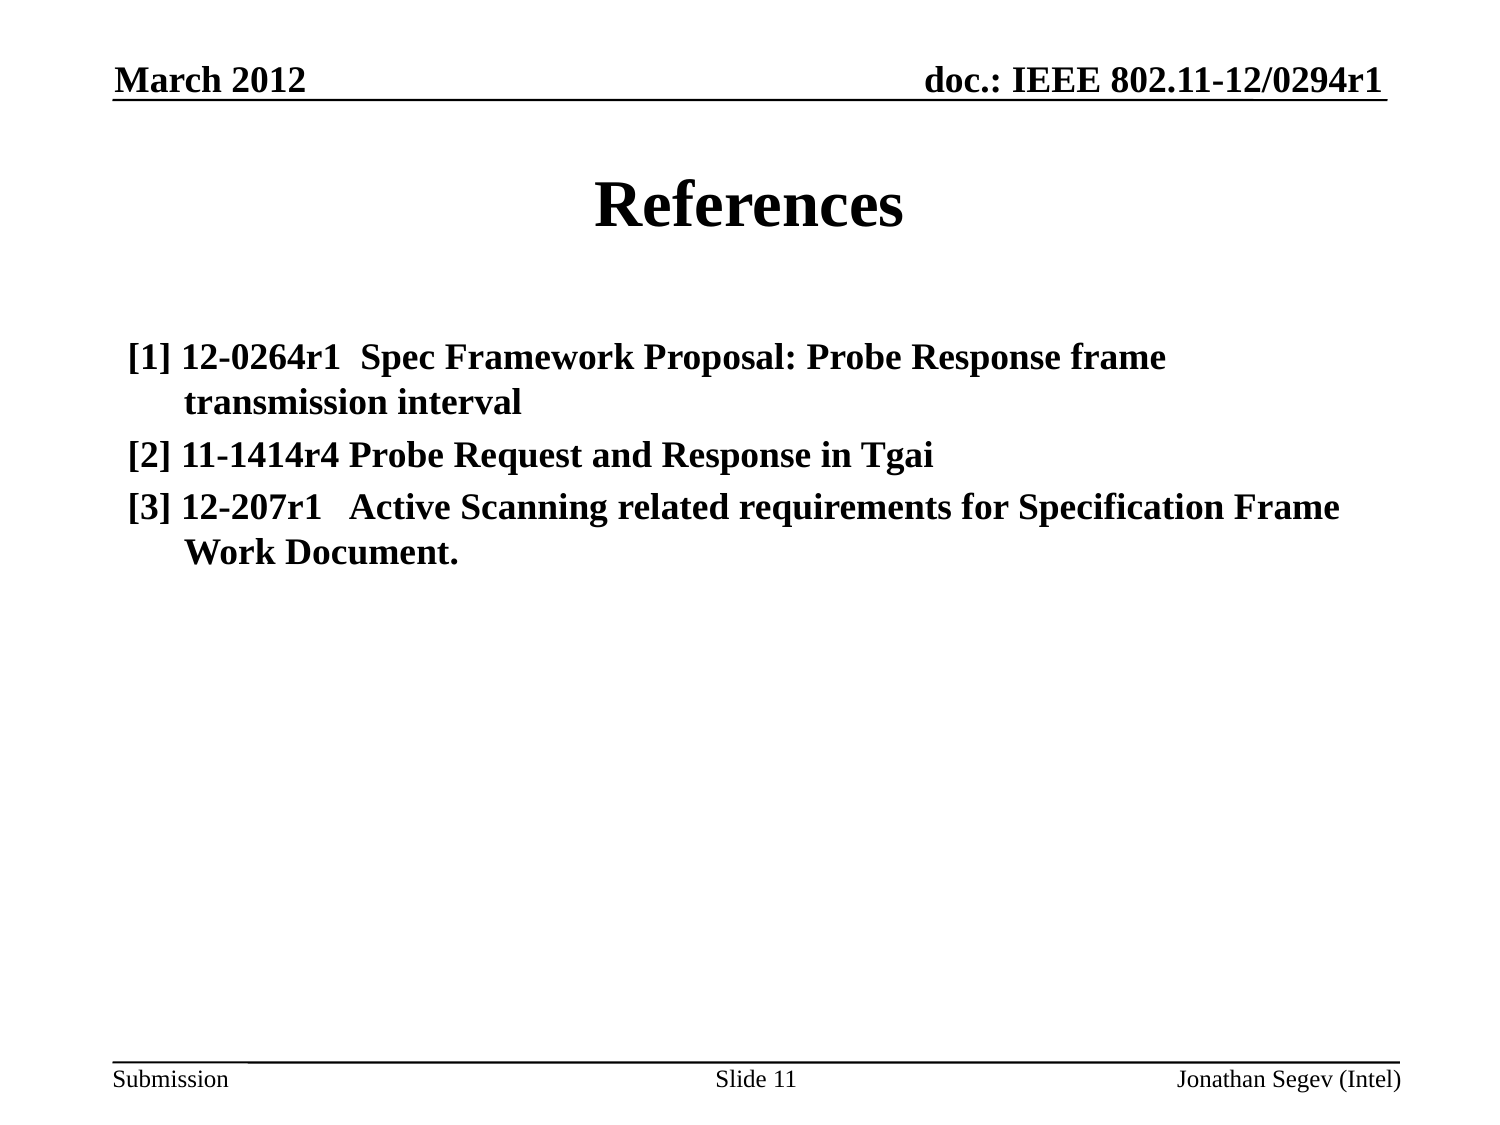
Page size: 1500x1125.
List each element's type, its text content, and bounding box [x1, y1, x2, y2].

footer Jonathan Segev (Intel) [1152, 1062, 1402, 1093]
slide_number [114, 54, 309, 100]
title References [112, 112, 1388, 288]
slide_number Slide 11 [712, 1062, 800, 1093]
list [1] 12-0264r1 Spec Framework Proposal: Probe Response frame transmission interval [2] 11-1414r4 Probe Request and Response in Tgai [3] 12-207r1 Active Scanning related requirements for Specification Frame Work Document. [112, 324, 1388, 1000]
